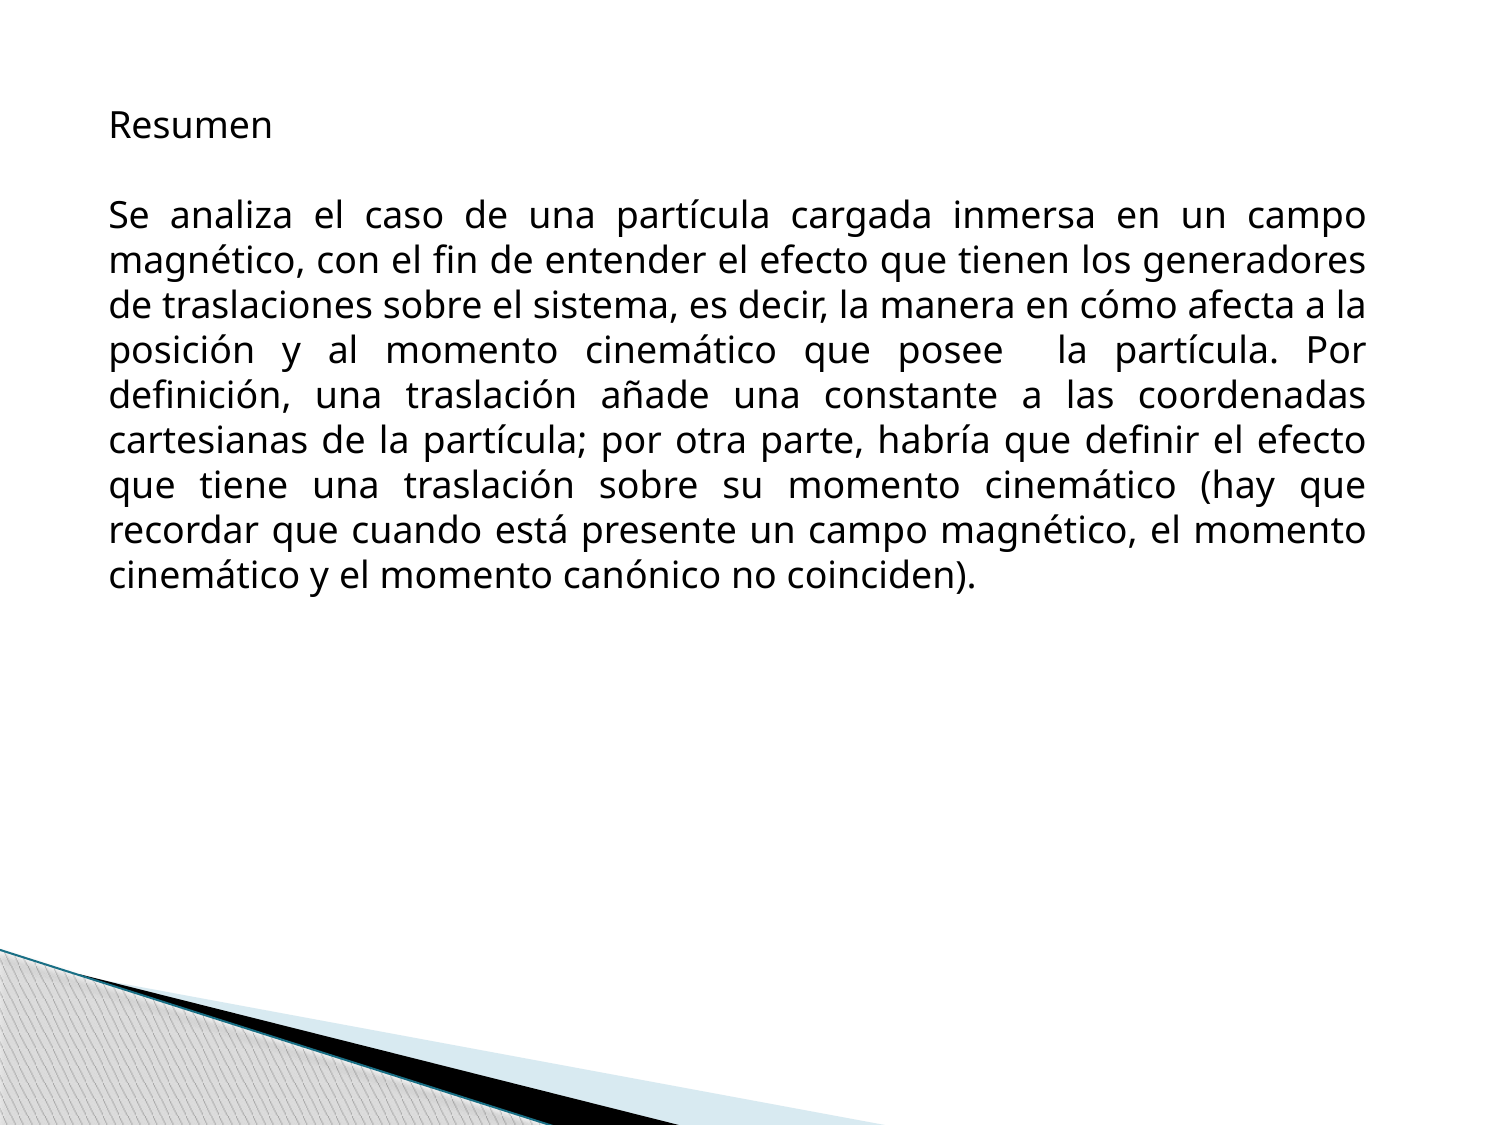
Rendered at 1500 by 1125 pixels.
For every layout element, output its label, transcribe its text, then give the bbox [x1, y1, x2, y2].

text_box Resumen Se analiza el caso de una partícula cargada inmersa en un campo magnético, con el fin de entender el efecto que tienen los generadores de traslaciones sobre el sistema, es decir, la manera en cómo afecta a la posición y al momento cinemático que posee la partícula. Por definición, una traslación añade una constante a las coordenadas cartesianas de la partícula; por otra parte, habría que definir el efecto que tiene una traslación sobre su momento cinemático (hay que recordar que cuando está presente un campo magnético, el momento cinemático y el momento canónico no coinciden). [93, 93, 1383, 604]
